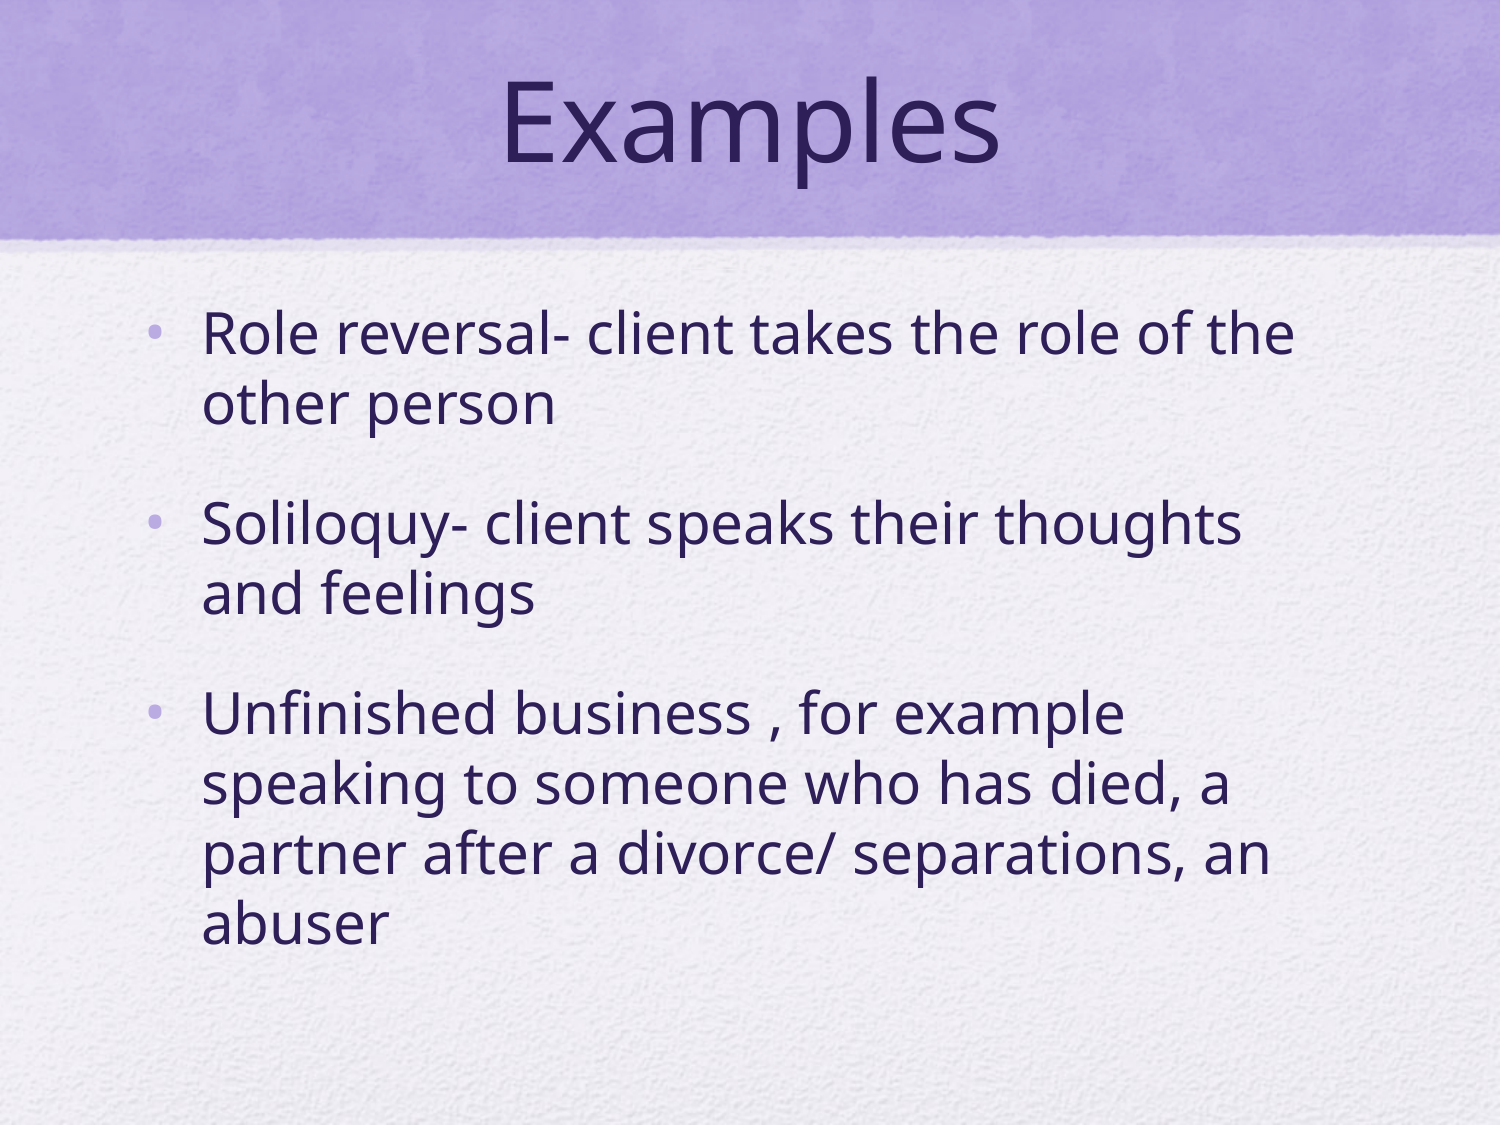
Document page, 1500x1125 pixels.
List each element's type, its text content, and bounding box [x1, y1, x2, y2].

picture [0, 225, 1500, 1125]
list Role reversal- client takes the role of the other person Soliloquy- client speaks their thoughts and feelings Unfinished business , for example speaking to someone who has died, a partner after a divorce/ separations, an abuser [129, 288, 1372, 993]
title Examples [129, 6, 1372, 239]
